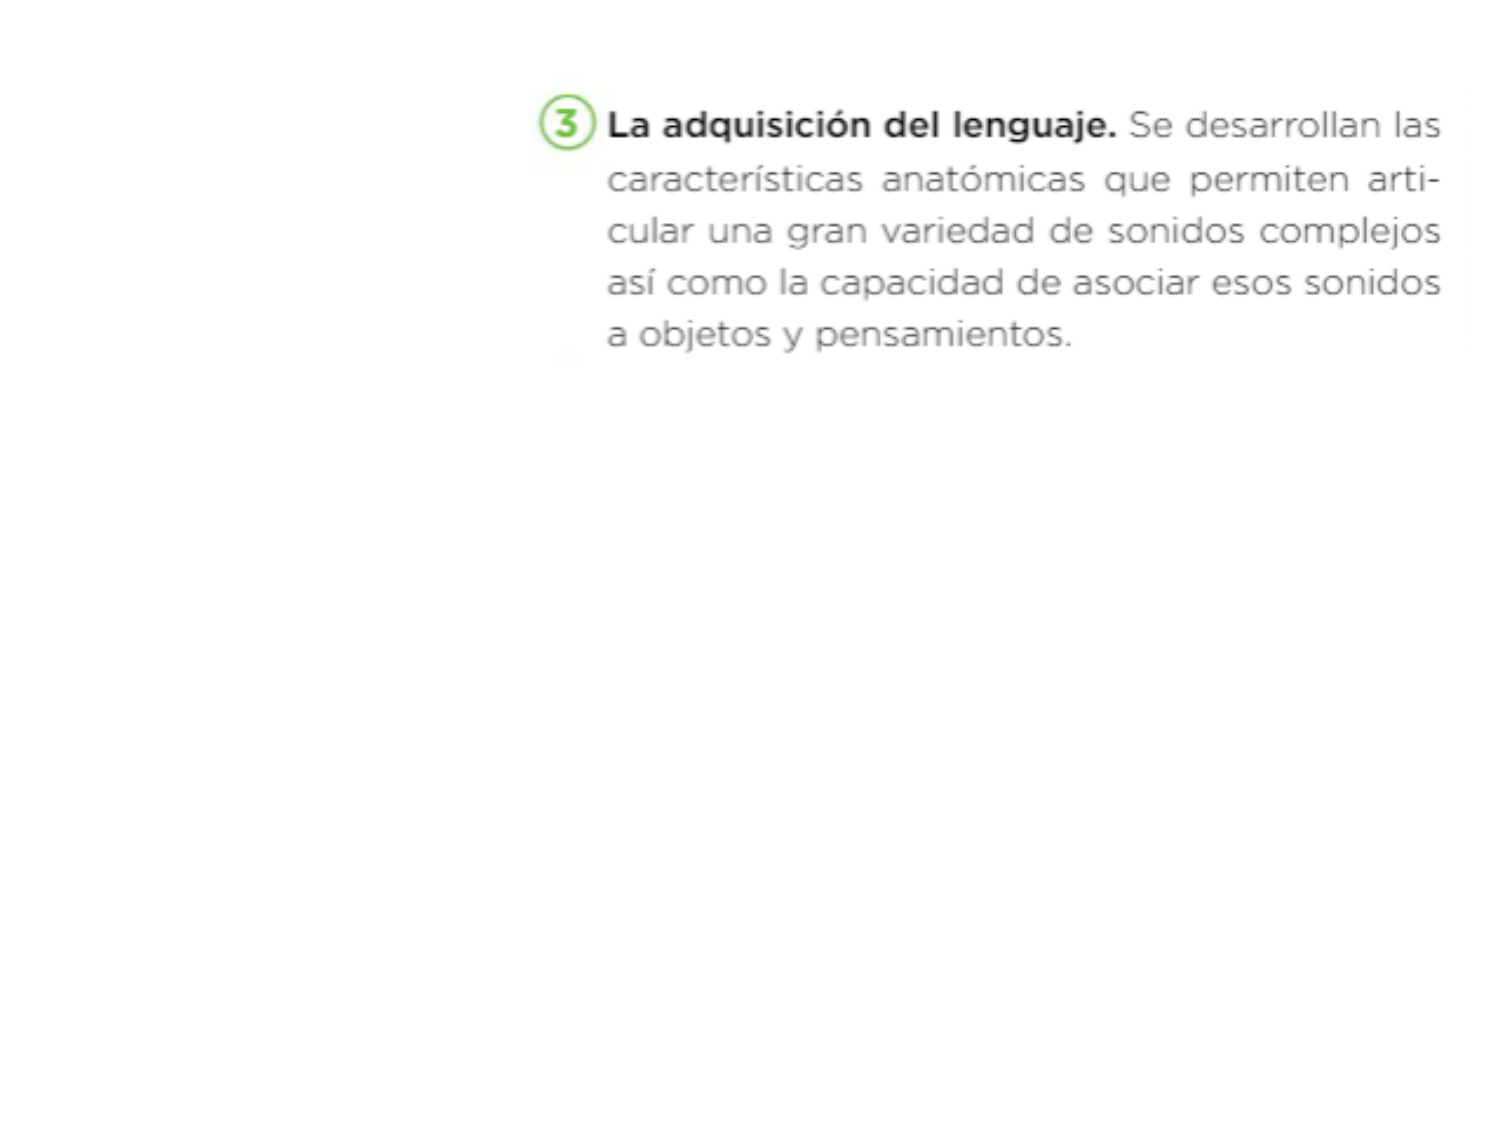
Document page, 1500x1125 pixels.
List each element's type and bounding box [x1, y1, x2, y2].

picture [518, 77, 1471, 362]
